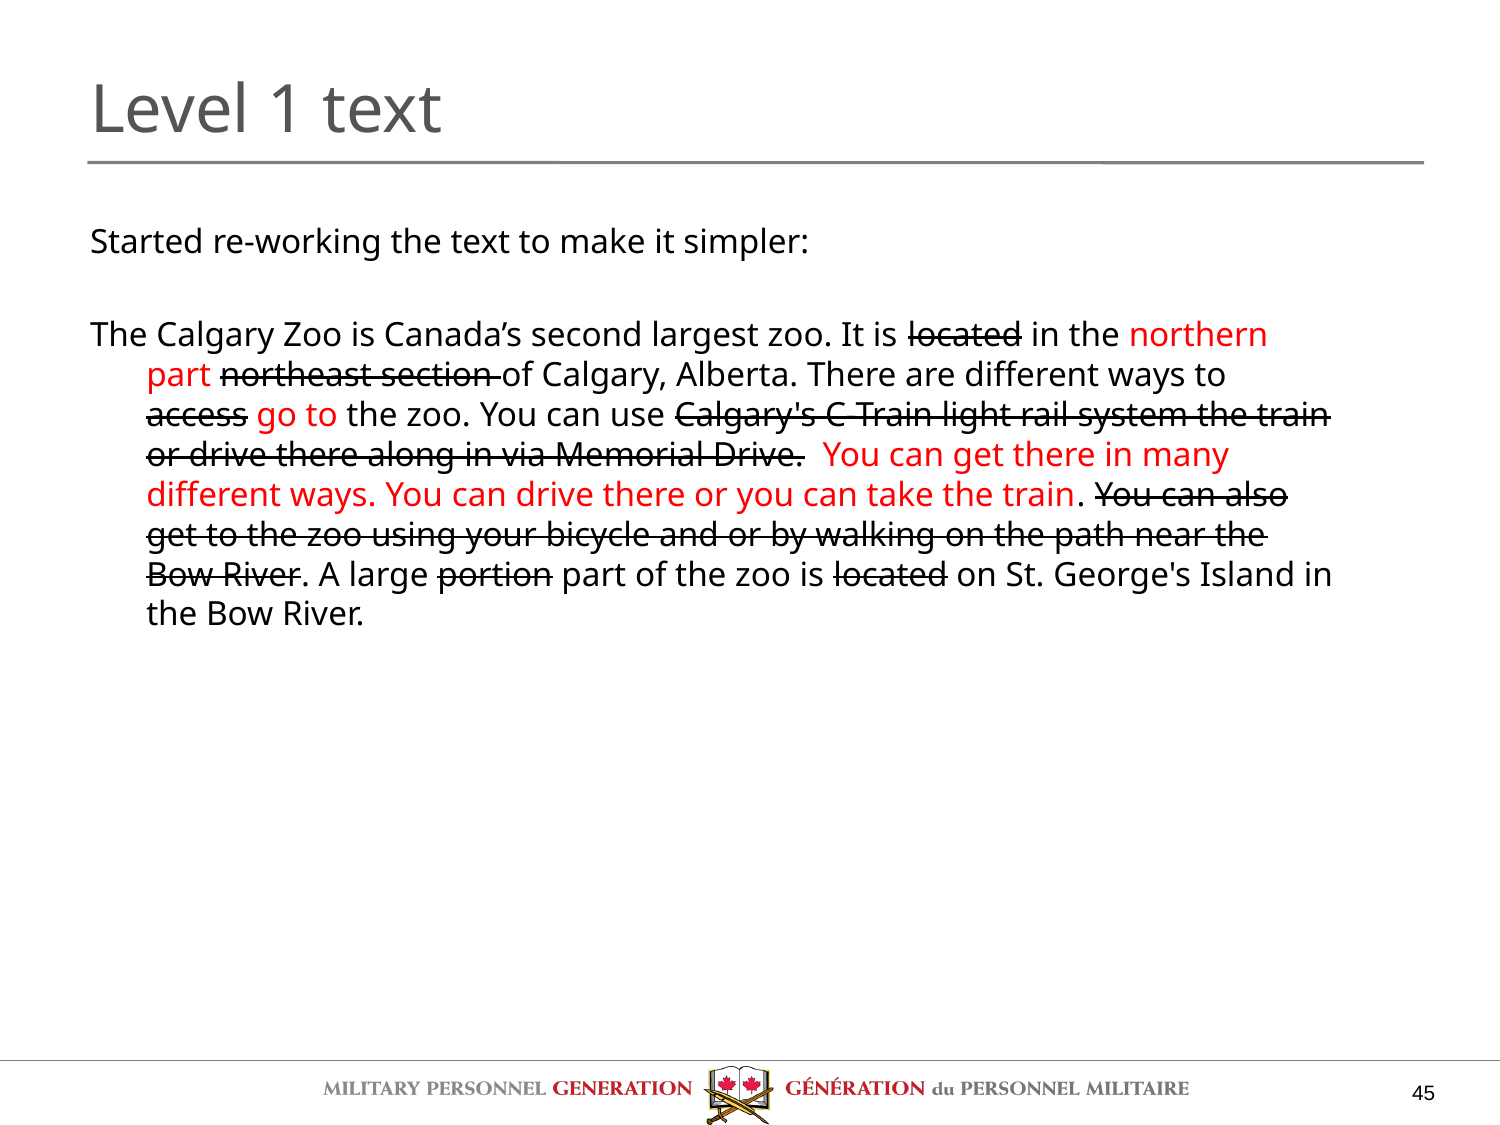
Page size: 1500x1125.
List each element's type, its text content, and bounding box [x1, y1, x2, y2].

picture [323, 1066, 1189, 1125]
list Started re-working the text to make it simpler: The Calgary Zoo is Canada’s second largest zoo. It is located in the northern part northeast section of Calgary, Alberta. There are different ways to access go to the zoo. You can use Calgary's C-Train light rail system the train or drive there along in via Memorial Drive. You can get there in many different ways. You can drive there or you can take the train. You can also get to the zoo using your bicycle and or by walking on the path near the Bow River. A large portion part of the zoo is located on St. George's Island in the Bow River. [75, 212, 1350, 1038]
slide_number 45 [1137, 1071, 1451, 1125]
title Level 1 text [75, 12, 1425, 200]
